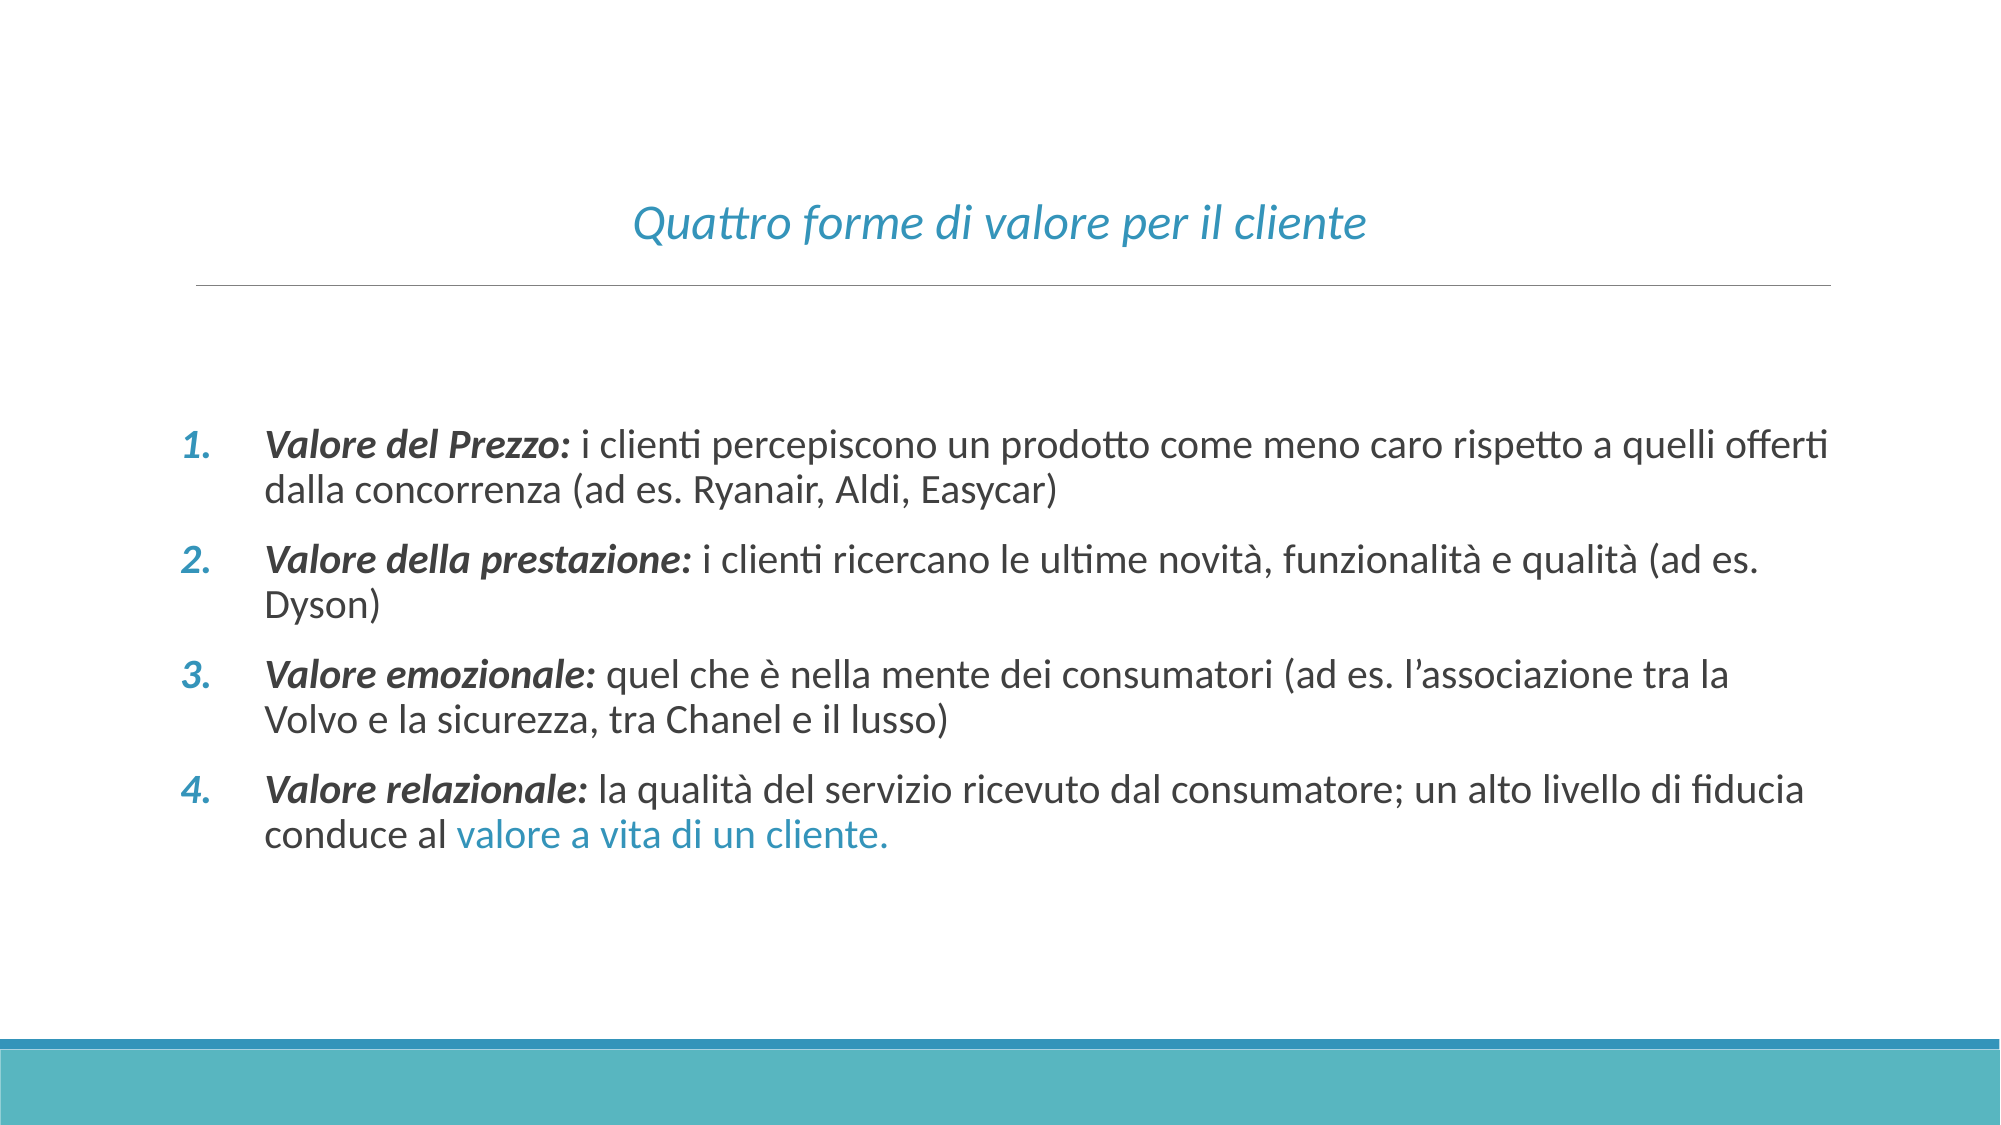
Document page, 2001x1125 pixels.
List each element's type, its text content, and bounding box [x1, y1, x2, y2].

list Valore del Prezzo: i clienti percepiscono un prodotto come meno caro rispetto a quelli offerti dalla concorrenza (ad es. Ryanair, Aldi, Easycar) Valore della prestazione: i clienti ricercano le ultime novità, funzionalità e qualità (ad es. Dyson) Valore emozionale: quel che è nella mente dei consumatori (ad es. l’associazione tra la Volvo e la sicurezza, tra Chanel e il lusso) Valore relazionale: la qualità del servizio ricevuto dal consumatore; un alto livello di fiducia conduce al valore a vita di un cliente. [180, 415, 1830, 911]
text_box Quattro forme di valore per il cliente [560, 181, 1440, 257]
